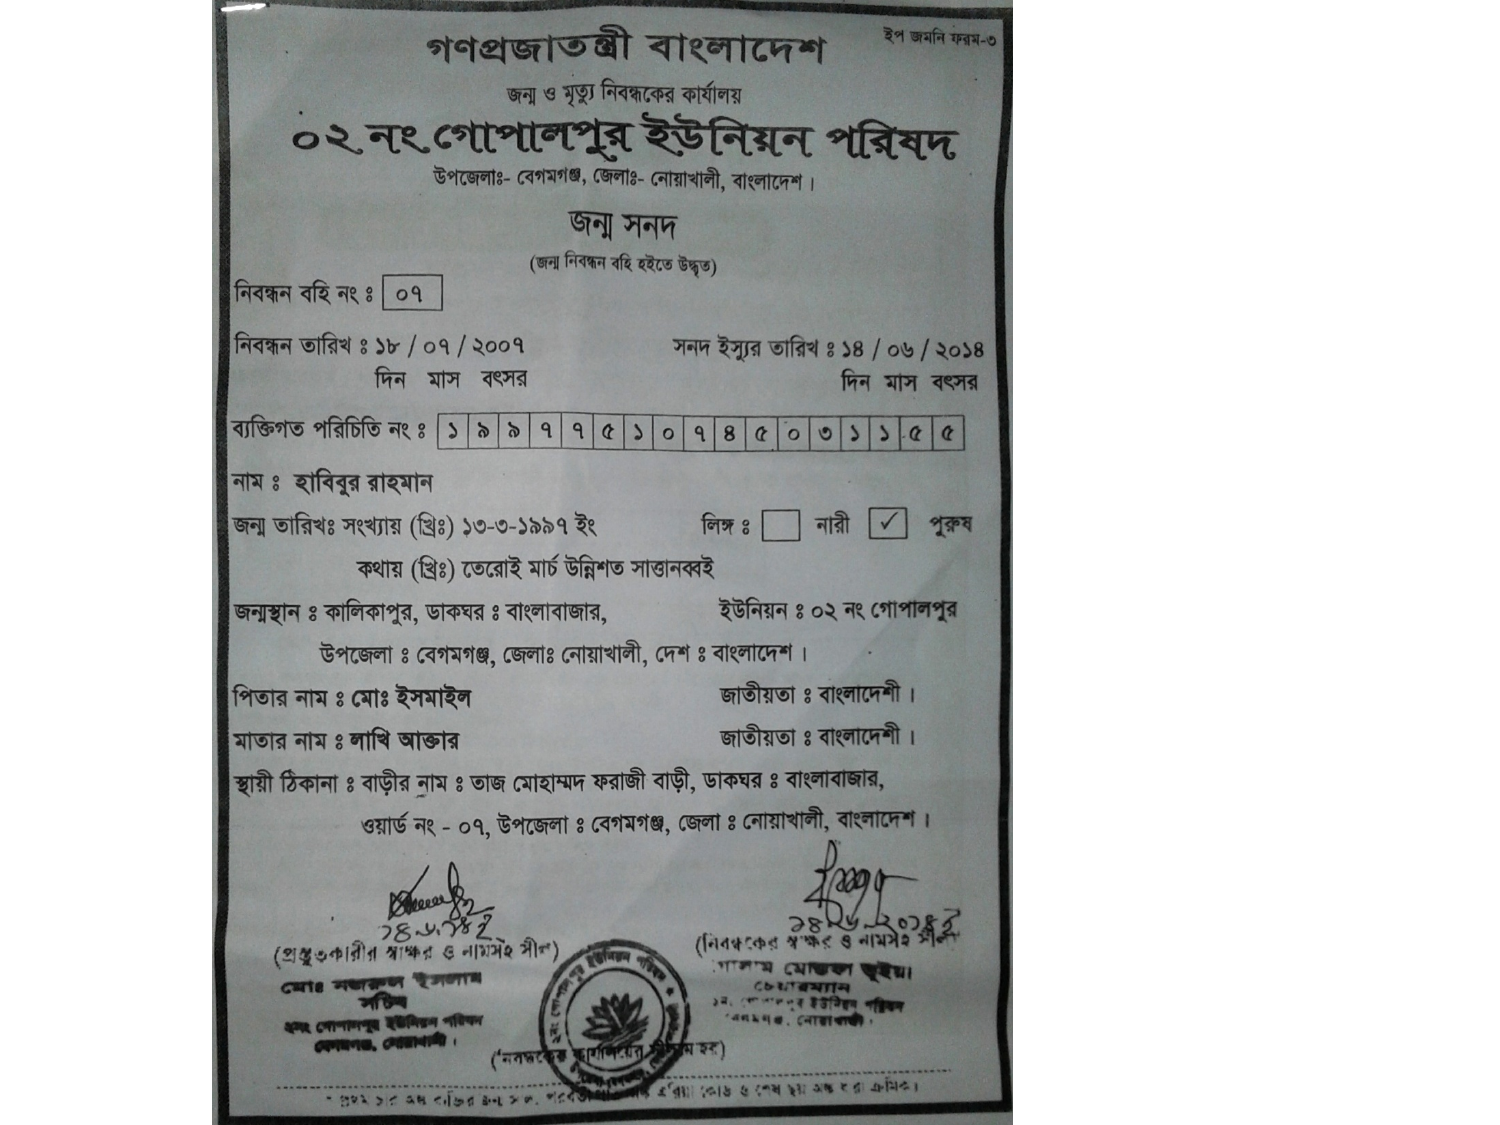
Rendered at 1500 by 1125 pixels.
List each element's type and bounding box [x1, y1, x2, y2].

picture [212, 0, 1013, 1125]
